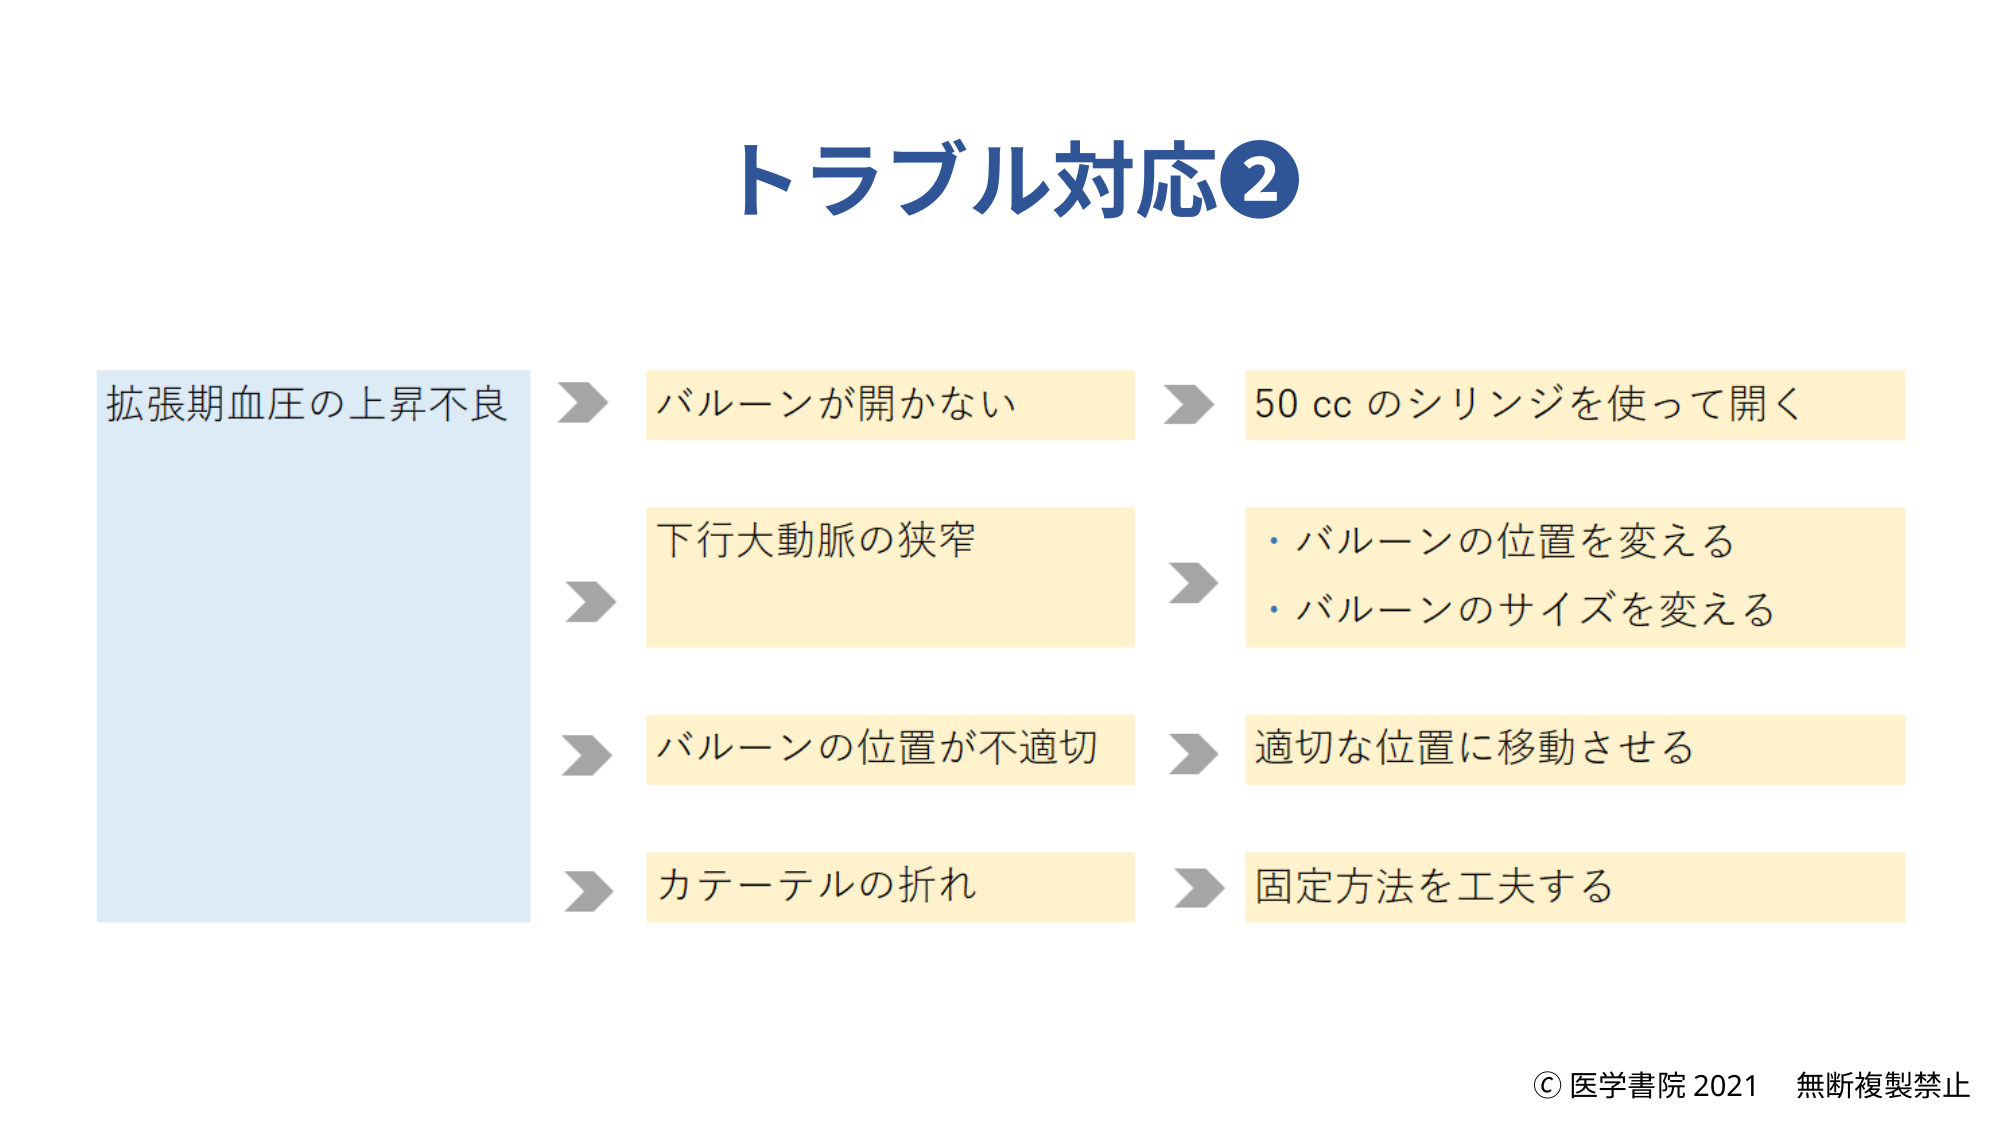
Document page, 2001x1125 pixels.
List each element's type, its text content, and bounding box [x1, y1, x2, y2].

picture [83, 358, 1915, 938]
text_box 🄫医学書院2021 無断複製禁止 [1169, 1059, 1987, 1110]
text_box トラブル対応❷ [704, 120, 1329, 236]
